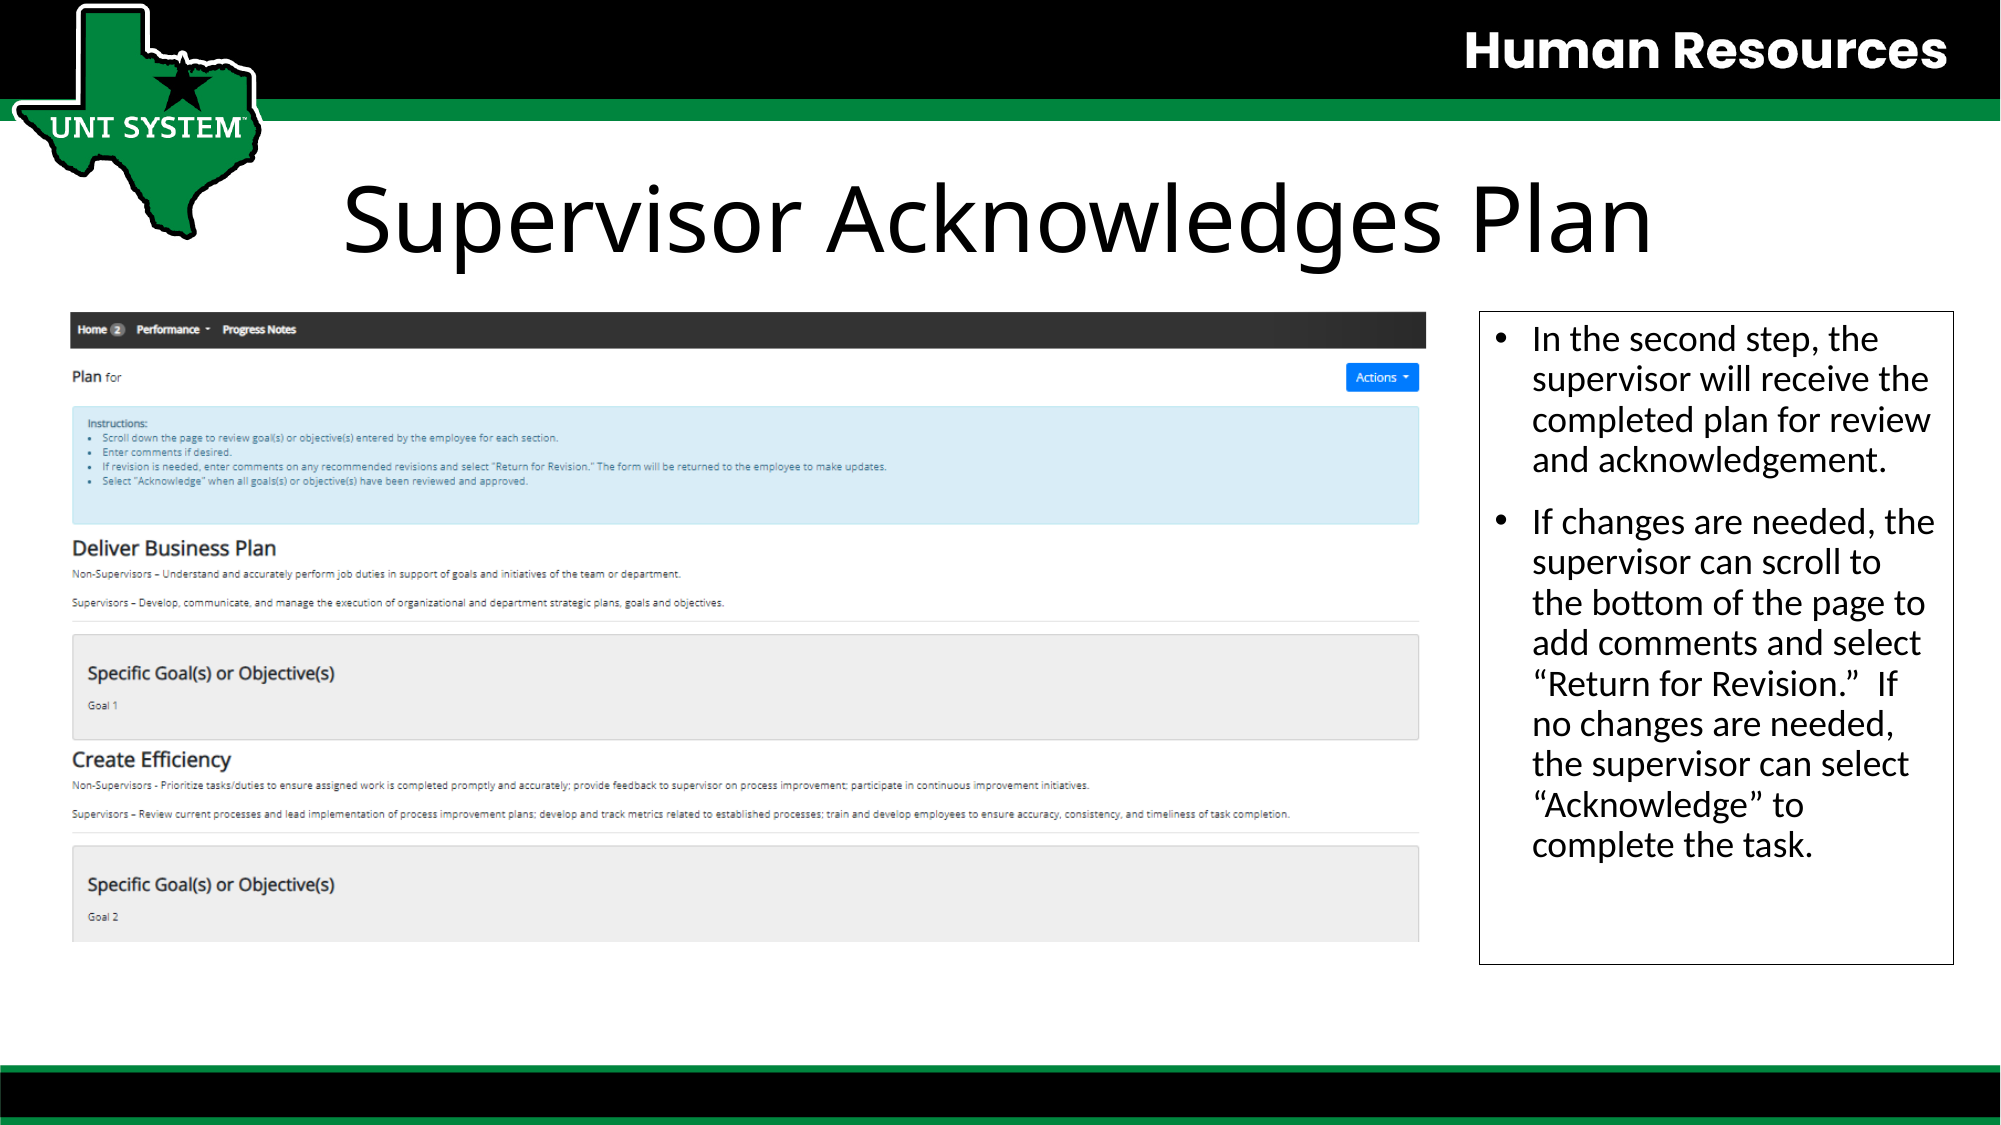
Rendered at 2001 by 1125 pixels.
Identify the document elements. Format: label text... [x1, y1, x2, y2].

text_box In the second step, the supervisor will receive the completed plan for review and acknowledgement. If changes are needed, the supervisor can scroll to the bottom of the page to add comments and select “Return for Revision.” If no changes are needed, the supervisor can select “Acknowledge” to complete the task. [1479, 311, 1954, 965]
title Supervisor Acknowledges Plan [195, 158, 1805, 287]
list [70, 311, 1427, 942]
picture [0, 0, 2001, 1125]
slide_number 6 [1803, 1063, 1886, 1124]
